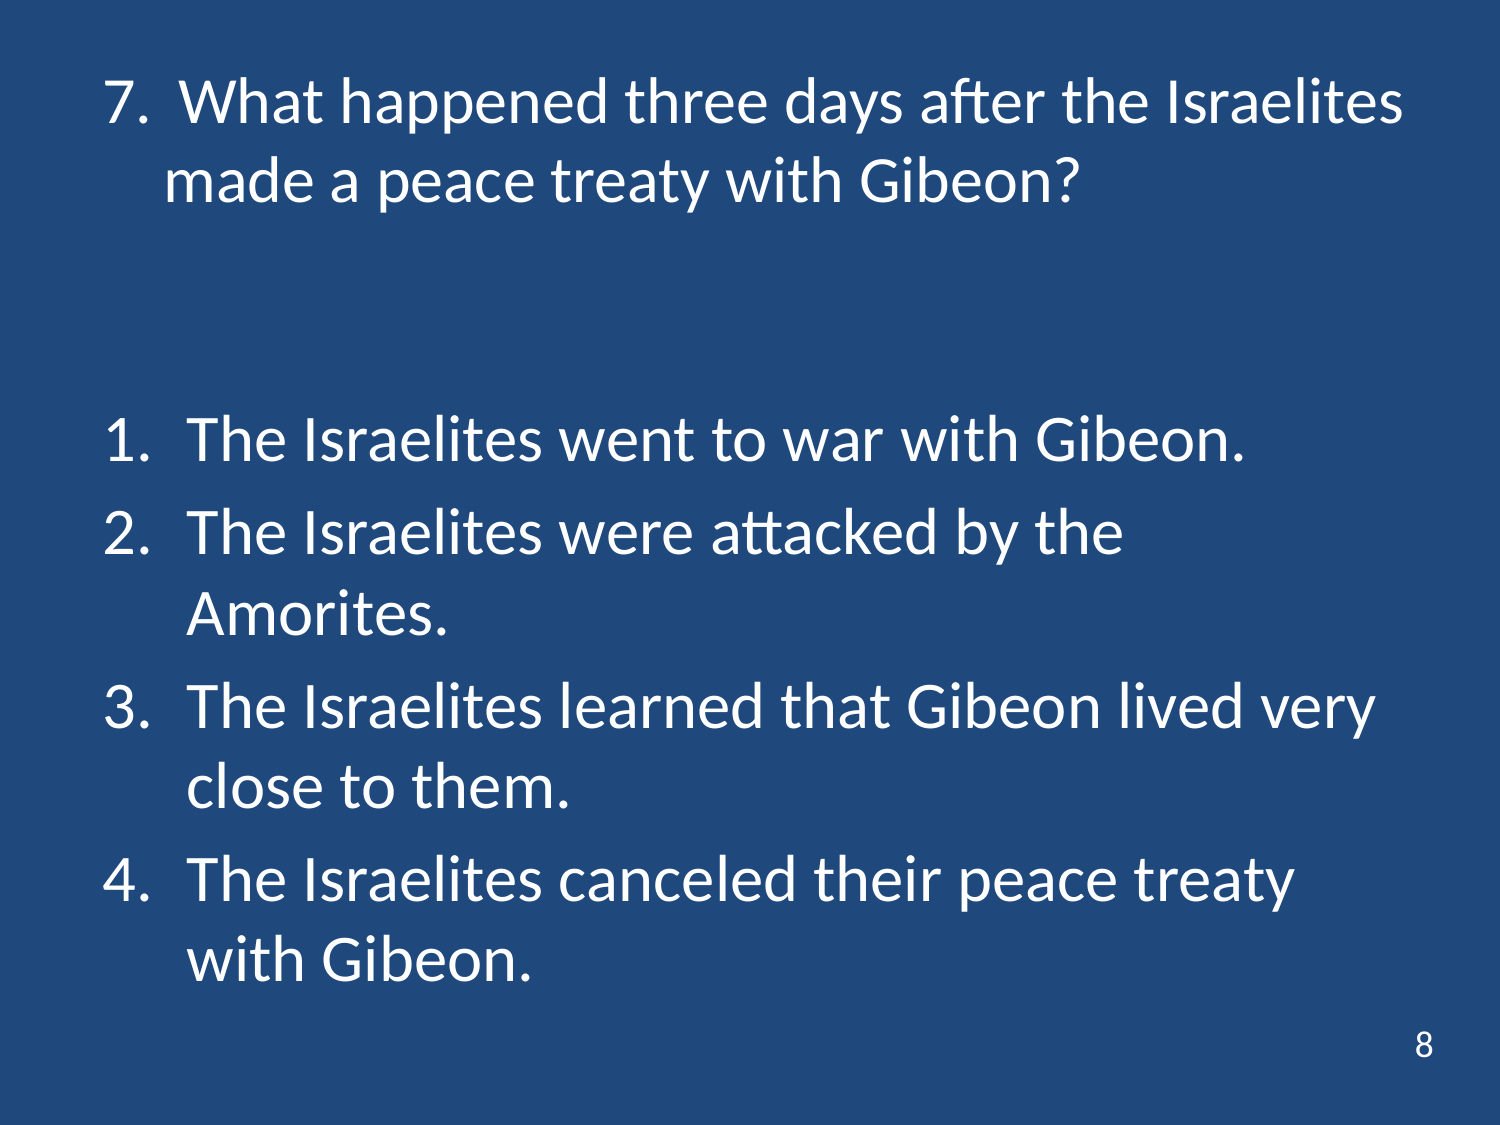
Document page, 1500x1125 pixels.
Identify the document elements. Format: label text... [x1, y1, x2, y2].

text_box 8 [1400, 1012, 1450, 1073]
subtitle The Israelites went to war with Gibeon. The Israelites were attacked by the Amorites. The Israelites learned that Gibeon lived very close to them. The Israelites canceled their peace treaty with Gibeon. [87, 387, 1400, 863]
title 7. What happened three days after the Israelites made a peace treaty with Gibeon? [87, 50, 1425, 275]
